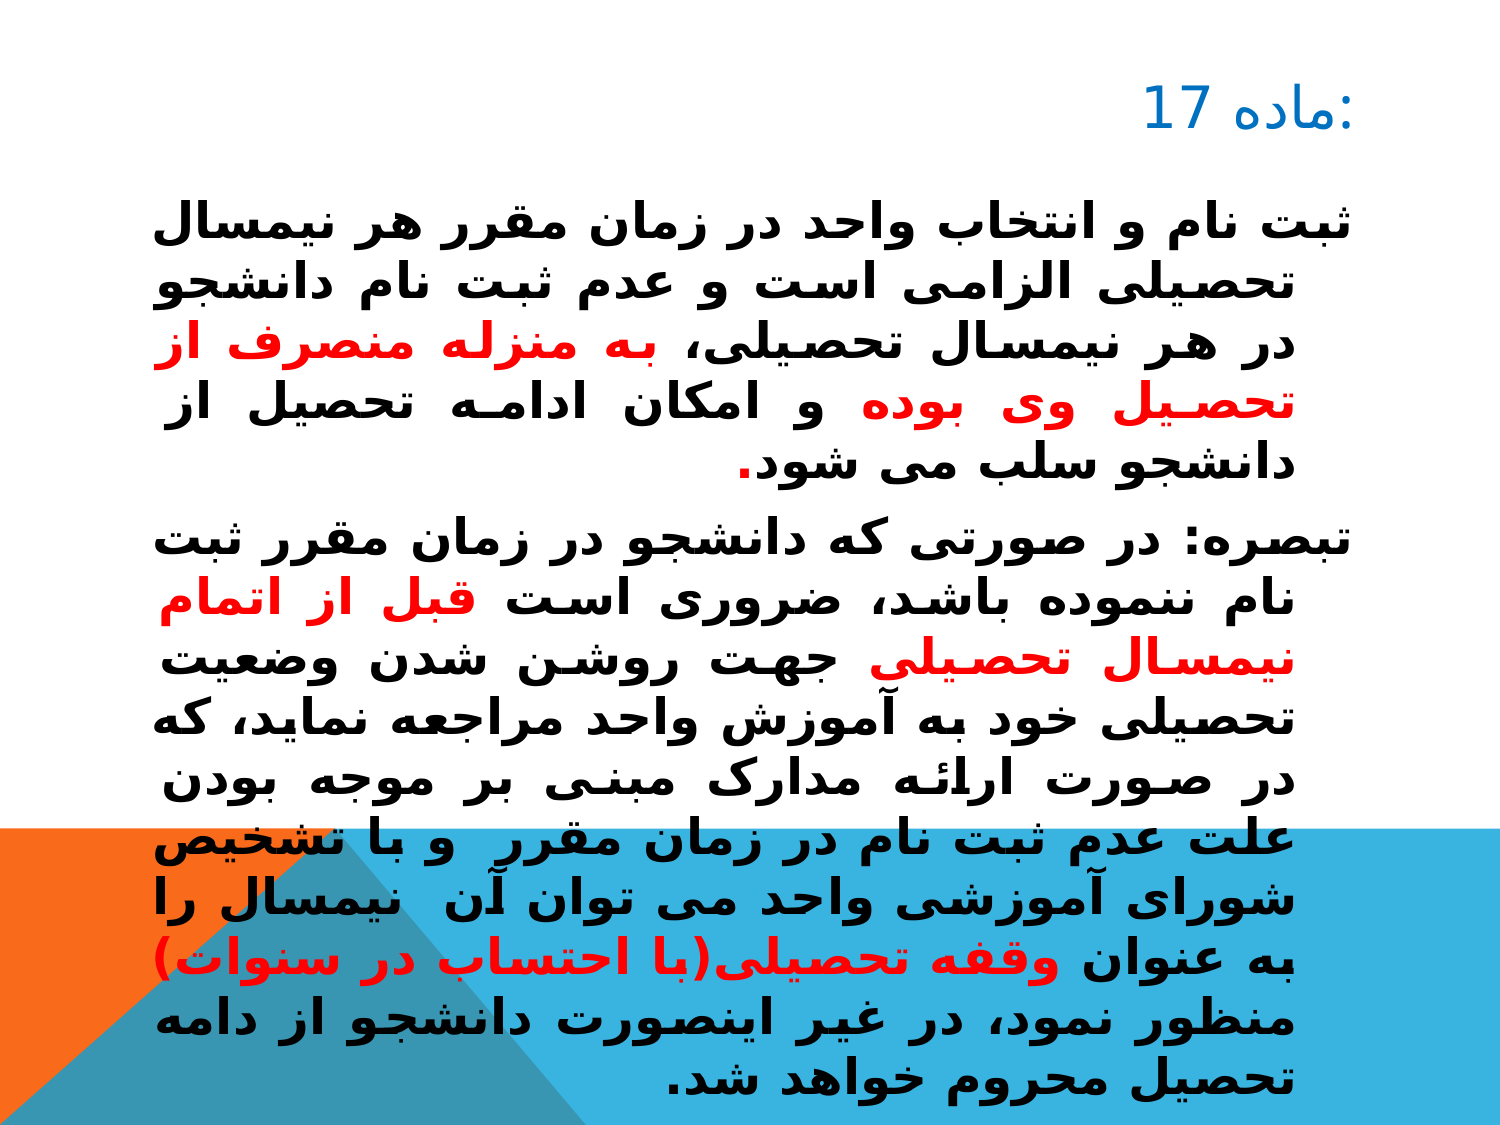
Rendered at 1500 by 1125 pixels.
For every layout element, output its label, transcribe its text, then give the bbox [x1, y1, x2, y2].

list ثبت نام و انتخاب واحد در زمان مقرر هر نیمسال تحصیلی الزامی است و عدم ثبت نام دانشجو در هر نیمسال تحصیلی، به منزله منصرف از تحصیل وی بوده و امکان ادامه تحصیل از دانشجو سلب می شود. تبصره: در صورتی که دانشجو در زمان مقرر ثبت نام ننموده باشد، ضروری است قبل از اتمام نیمسال تحصیلی جهت روشن شدن وضعیت تحصیلی خود به آموزش واحد مراجعه نماید، که در صورت ارائه مدارک مبنی بر موجه بودن علت عدم ثبت نام در زمان مقرر و با تشخیص شورای آموزشی واحد می توان آن نیمسال را به عنوان وقفه تحصیلی(با احتساب در سنوات) منظور نمود، در غیر اینصورت دانشجو از دامه تحصیل محروم خواهد شد. [135, 180, 1369, 882]
title ماده 17: [135, 60, 1369, 150]
